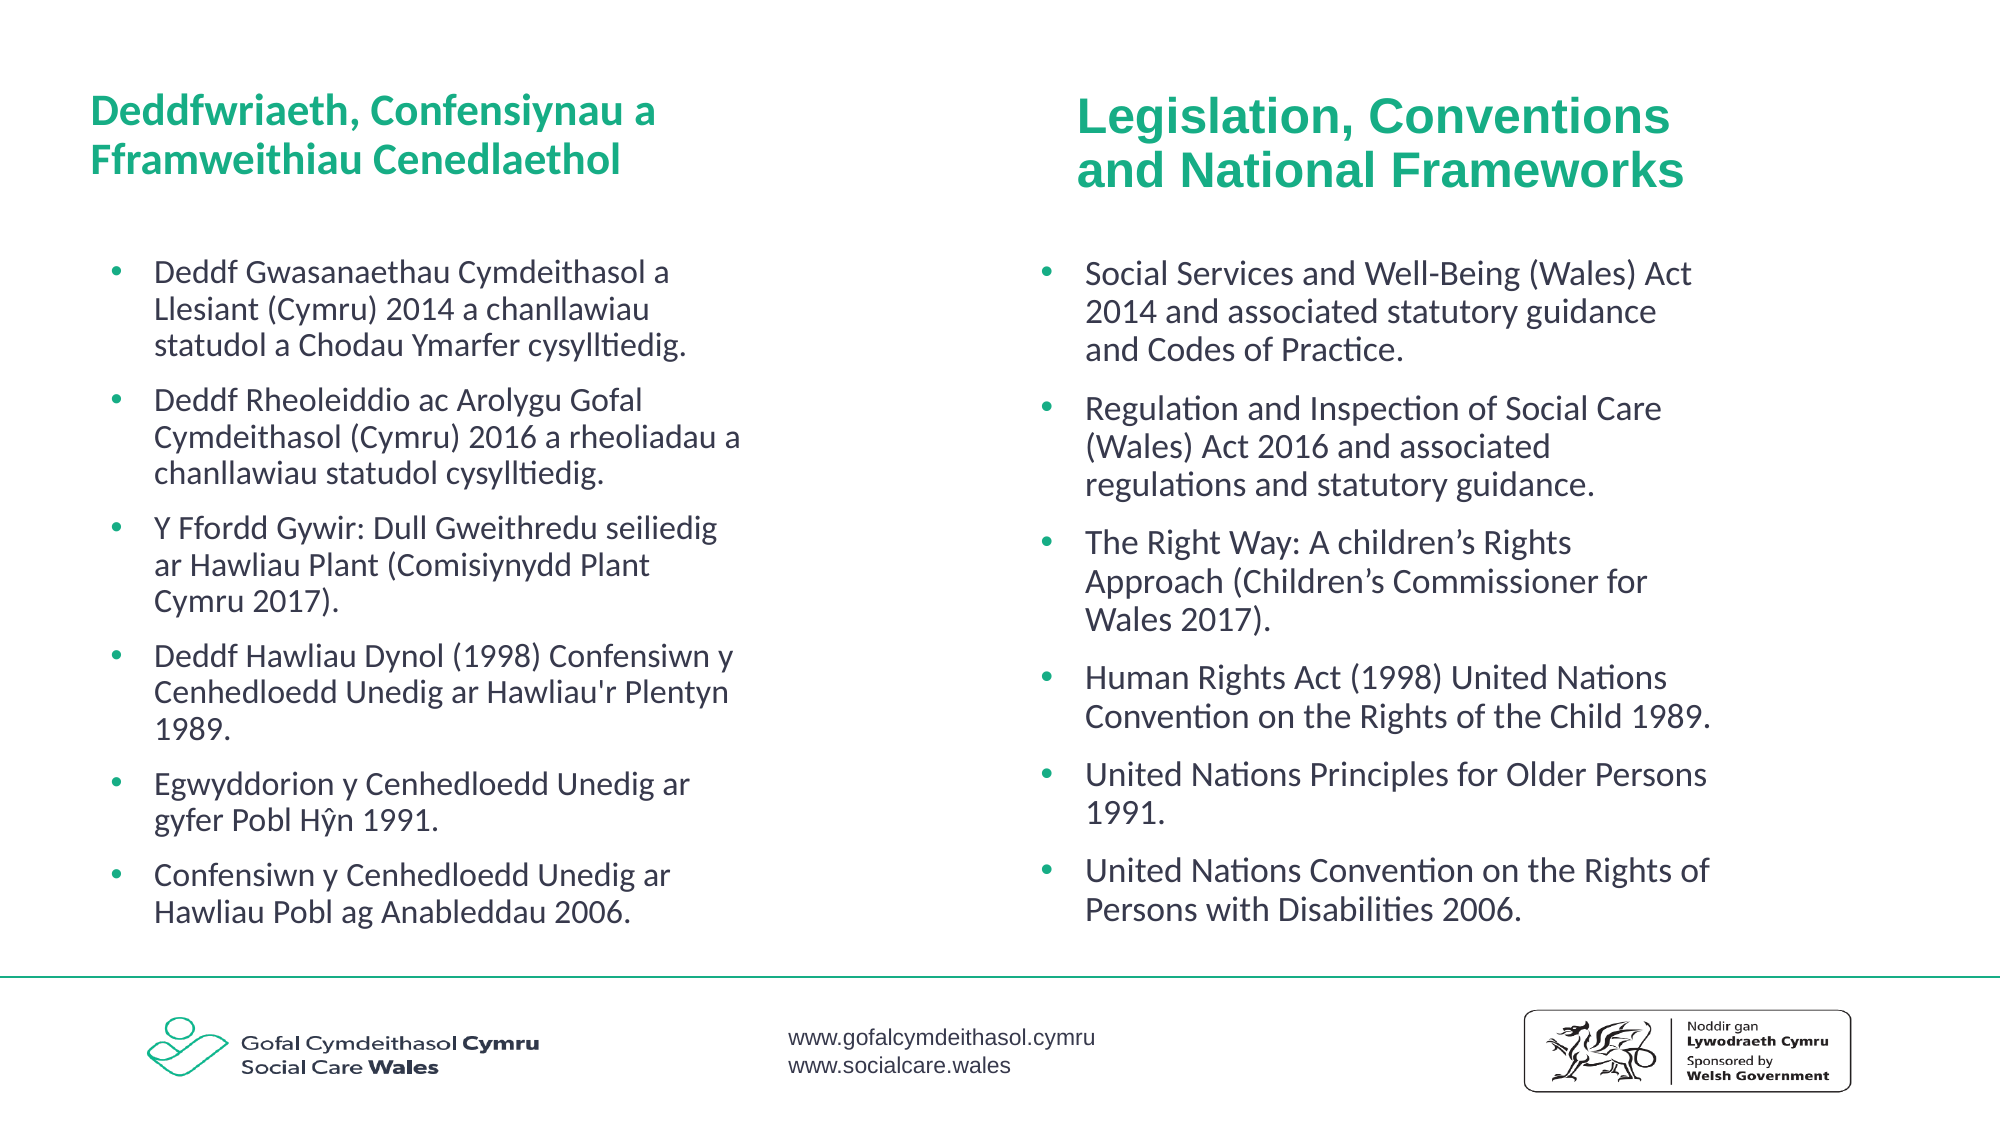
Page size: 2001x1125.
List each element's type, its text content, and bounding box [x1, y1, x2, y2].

list Deddf Gwasanaethau Cymdeithasol a Llesiant (Cymru) 2014 a chanllawiau statudol a Chodau Ymarfer cysylltiedig. Deddf Rheoleiddio ac Arolygu Gofal Cymdeithasol (Cymru) 2016 a rheoliadau a chanllawiau statudol cysylltiedig. Y Ffordd Gywir: Dull Gweithredu seiliedig ar Hawliau Plant (Comisiynydd Plant Cymru 2017). Deddf Hawliau Dynol (1998) Confensiwn y Cenhedloedd Unedig ar Hawliau'r Plentyn 1989. Egwyddorion y Cenhedloedd Unedig ar gyfer Pobl Hŷn 1991. Confensiwn y Cenhedloedd Unedig ar Hawliau Pobl ag Anableddau 2006. [95, 246, 763, 947]
list Social Services and Well-Being (Wales) Act 2014 and associated statutory guidance and Codes of Practice. Regulation and Inspection of Social Care (Wales) Act 2016 and associated regulations and statutory guidance. The Right Way: A children’s Rights Approach (Children’s Commissioner for Wales 2017). Human Rights Act (1998) United Nations Convention on the Rights of the Child 1989. United Nations Principles for Older Persons 1991. United Nations Convention on the Rights of Persons with Disabilities 2006. [1025, 246, 1732, 980]
list Legislation, Conventions and National Frameworks [1061, 82, 1785, 246]
title Deddfwriaeth, Confensiynau a Fframweithiau Cenedlaethol [75, 79, 862, 249]
picture [1516, 995, 1860, 1106]
